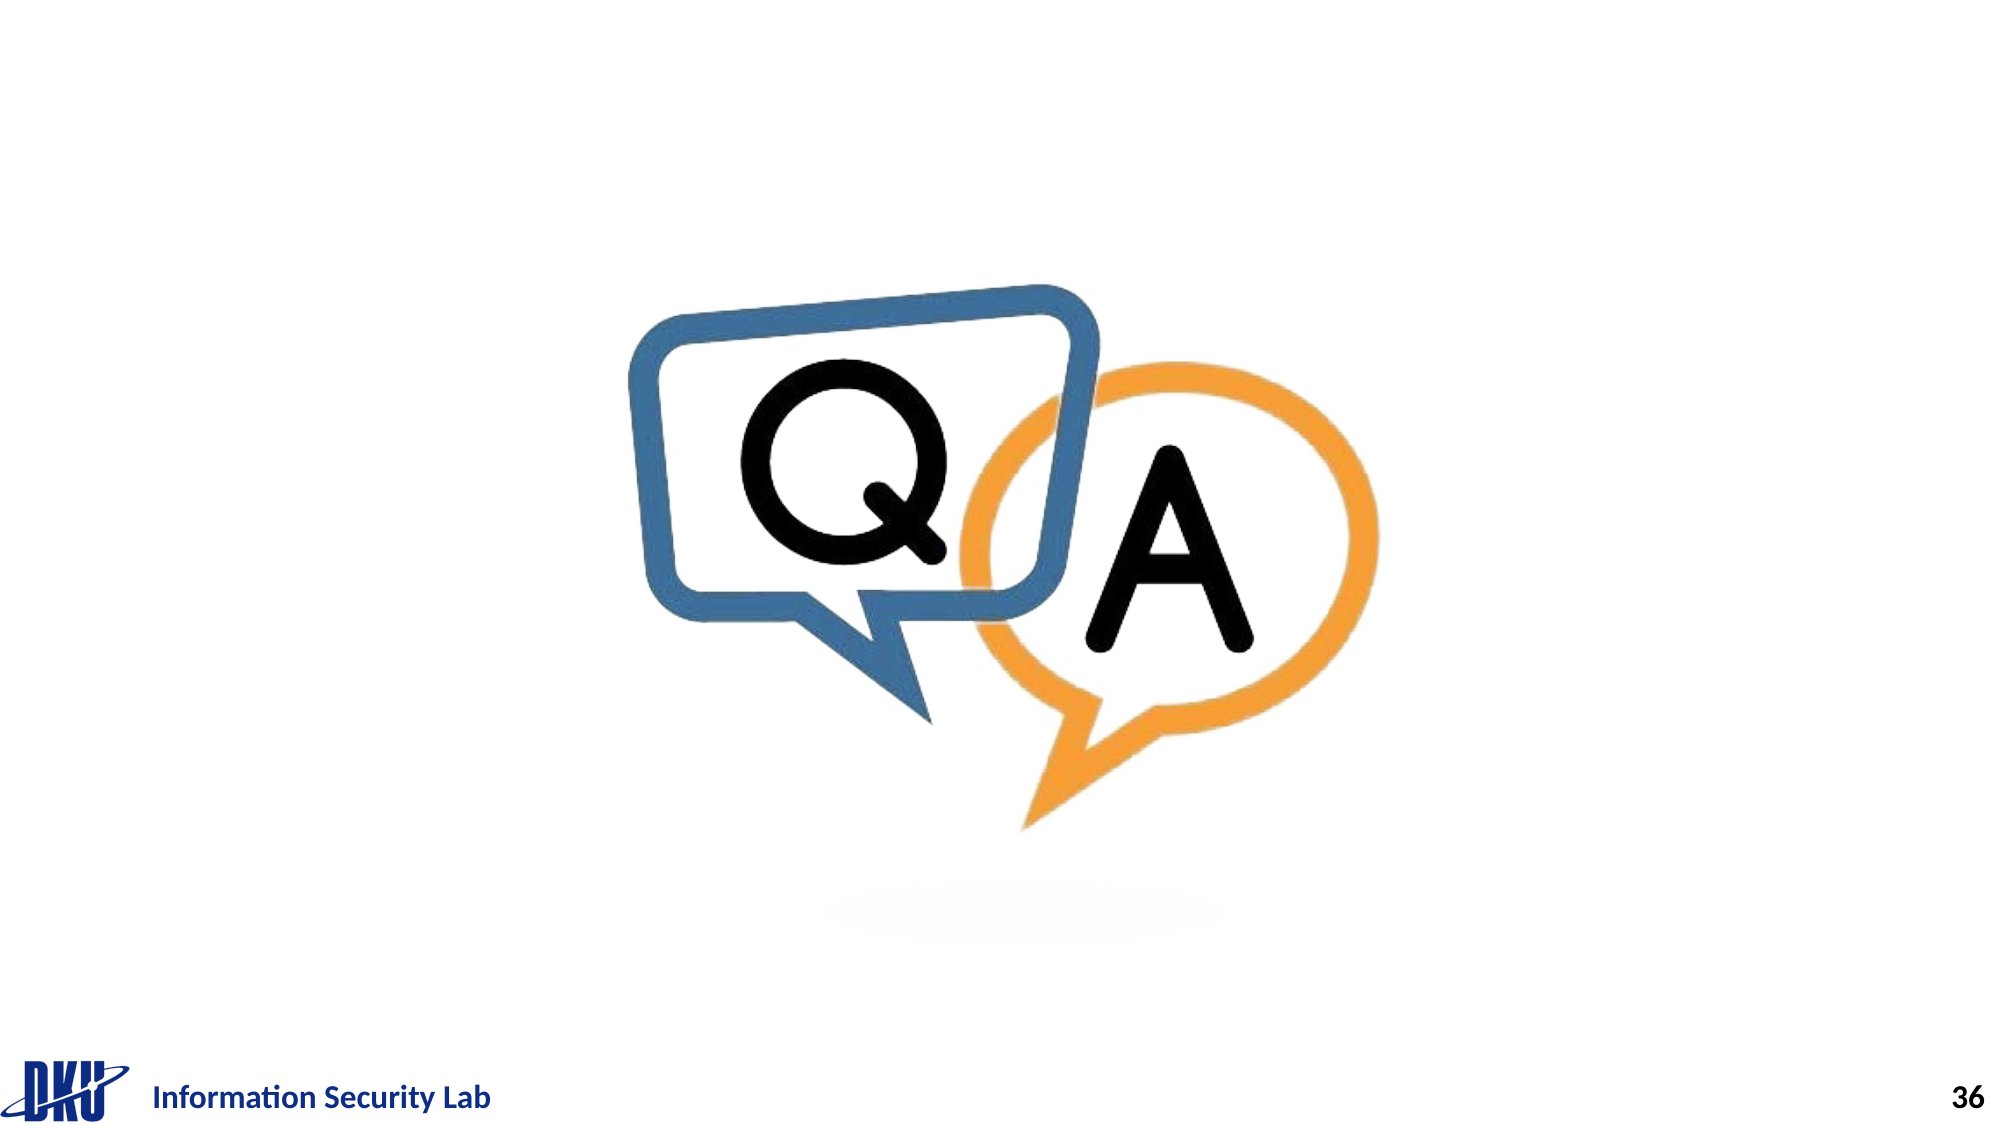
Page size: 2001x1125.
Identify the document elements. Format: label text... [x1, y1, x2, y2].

slide_number 36 [1550, 1065, 2000, 1125]
picture [458, 193, 1632, 994]
footer Information Security Lab [137, 1065, 777, 1125]
picture [0, 1060, 134, 1123]
